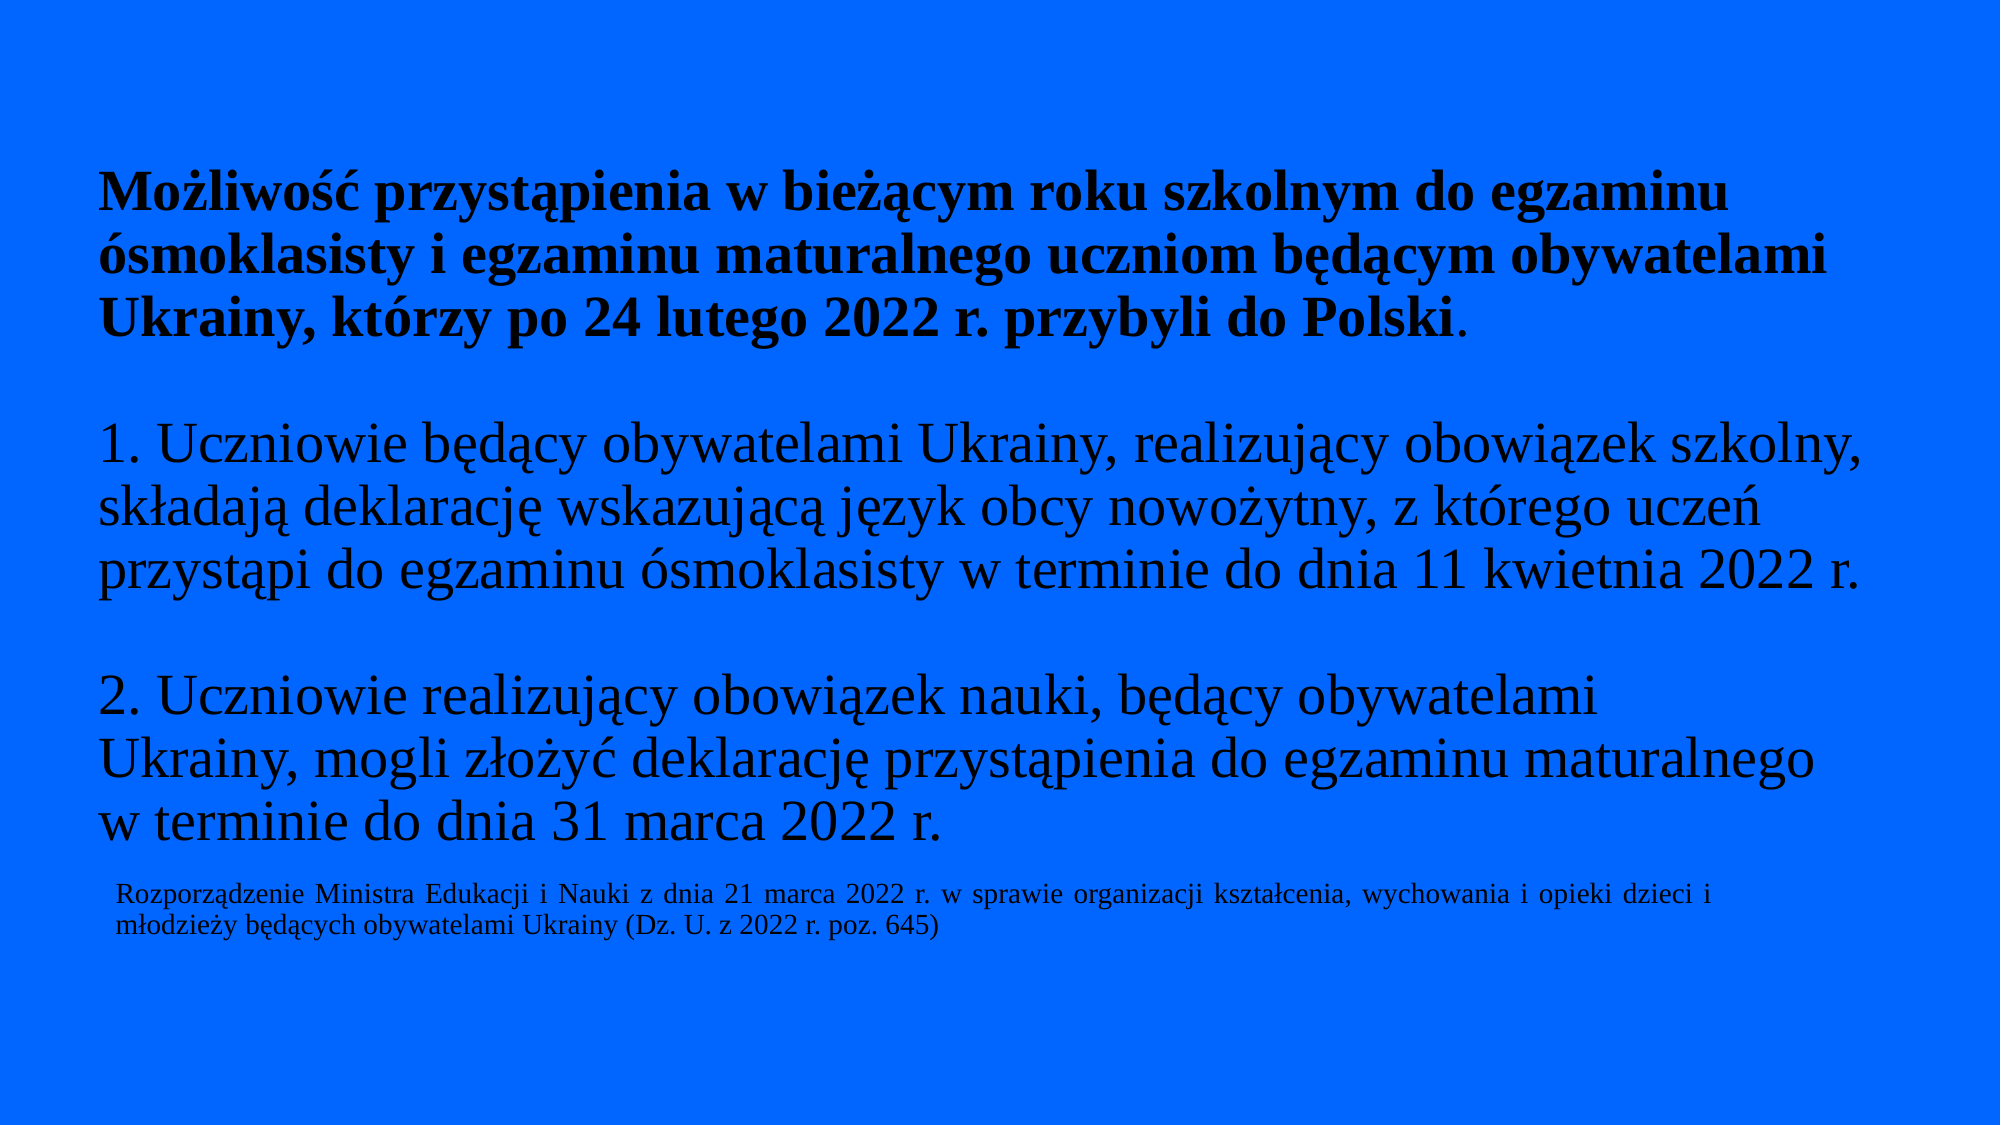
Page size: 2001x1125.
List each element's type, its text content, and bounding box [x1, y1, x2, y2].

subtitle Rozporządzenie Ministra Edukacji i Nauki z dnia 21 marca 2022 r. w sprawie organizacji kształcenia, wychowania i opieki dzieci i młodzieży będących obywatelami Ukrainy (Dz. U. z 2022 r. poz. 645) [100, 870, 1729, 1074]
title Możliwość przystąpienia w bieżącym roku szkolnym do egzaminu ósmoklasisty i egzaminu maturalnego uczniom będącym obywatelami Ukrainy, którzy po 24 lutego 2022 r. przybyli do Polski. 1. Uczniowie będący obywatelami Ukrainy, realizujący obowiązek szkolny, składają deklarację wskazującą język obcy nowożytny, z którego uczeń przystąpi do egzaminu ósmoklasisty w terminie do dnia 11 kwietnia 2022 r. 2. Uczniowie realizujący obowiązek nauki, będący obywatelami Ukrainy, mogli złożyć deklarację przystąpienia do egzaminu maturalnego w terminie do dnia 31 marca 2022 r. [83, 139, 1891, 861]
